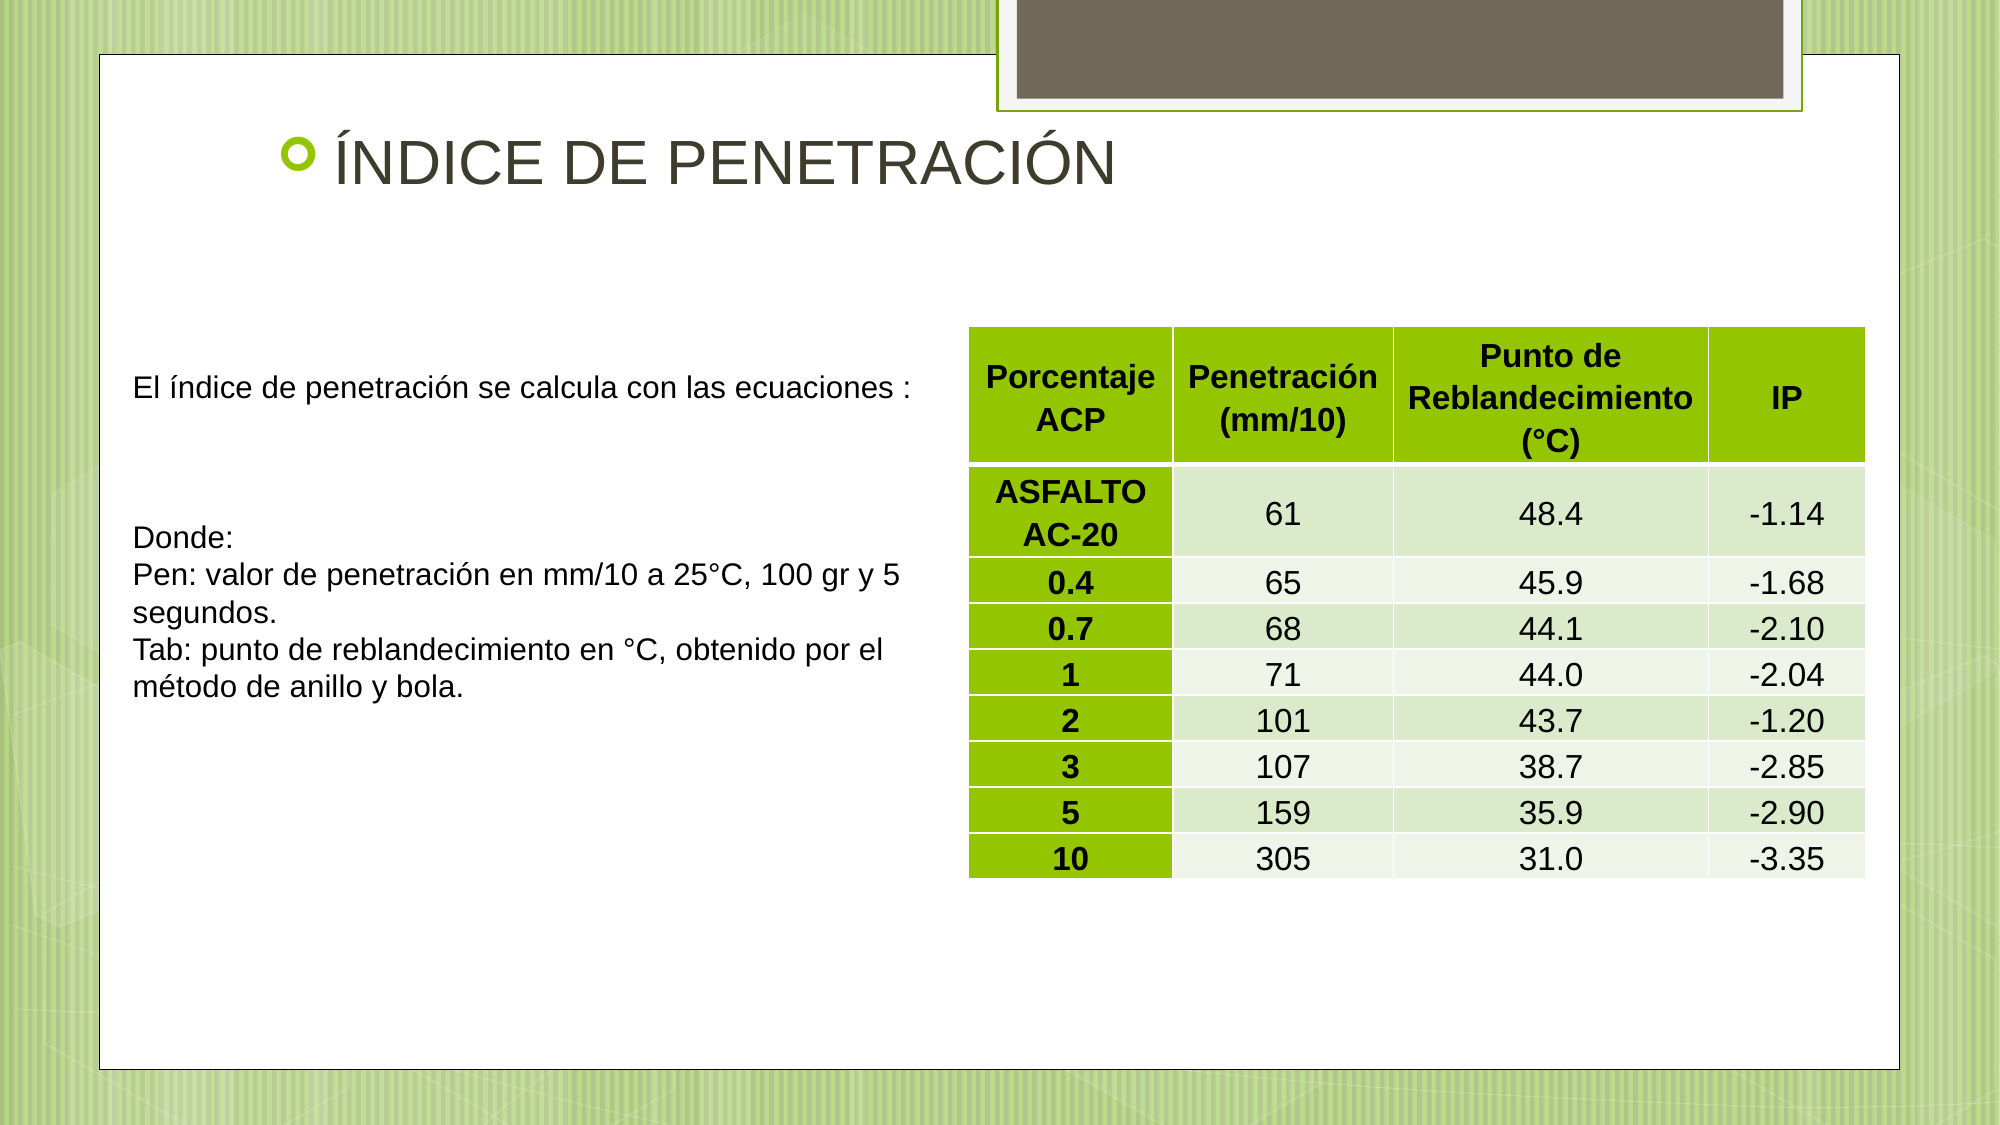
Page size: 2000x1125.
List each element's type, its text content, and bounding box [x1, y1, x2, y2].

table_cell 31.0 [1394, 834, 1708, 878]
table_cell 0.7 [969, 604, 1172, 648]
list ÍNDICE DE PENETRACIÓN [243, 112, 1727, 248]
table_cell 5 [969, 788, 1172, 832]
table_cell 65 [1174, 558, 1393, 602]
table_cell 107 [1174, 742, 1393, 786]
table_cell 38.7 [1394, 742, 1708, 786]
table_cell 305 [1174, 834, 1393, 878]
table_cell 61 [1174, 467, 1393, 556]
table_header IP [1709, 327, 1865, 462]
table_cell -1.14 [1709, 467, 1865, 556]
table_cell 0.4 [969, 558, 1172, 602]
table_cell -2.90 [1709, 788, 1865, 832]
table_header Punto de Reblandecimiento(°C) [1394, 327, 1708, 462]
table_cell 44.1 [1394, 604, 1708, 648]
table_cell 68 [1174, 604, 1393, 648]
table_cell 1 [969, 650, 1172, 694]
table_cell -3.35 [1709, 834, 1865, 878]
table_header Penetración (mm/10) [1174, 327, 1393, 462]
table_cell 35.9 [1394, 788, 1708, 832]
table_cell -2.85 [1709, 742, 1865, 786]
table_cell 10 [969, 834, 1172, 878]
table_cell 43.7 [1394, 696, 1708, 740]
table_cell 101 [1174, 696, 1393, 740]
table_cell 45.9 [1394, 558, 1708, 602]
table_header Porcentaje ACP [969, 327, 1172, 462]
table_cell -2.10 [1709, 604, 1865, 648]
table_cell 159 [1174, 788, 1393, 832]
table_cell 44.0 [1394, 650, 1708, 694]
table_cell -1.20 [1709, 696, 1865, 740]
table_cell -2.04 [1709, 650, 1865, 694]
table_cell 71 [1174, 650, 1393, 694]
table_cell ASFALTO AC-20 [969, 467, 1172, 556]
table_cell 3 [969, 742, 1172, 786]
table_cell 2 [969, 696, 1172, 740]
table_cell 48.4 [1394, 467, 1708, 556]
table_cell -1.68 [1709, 558, 1865, 602]
